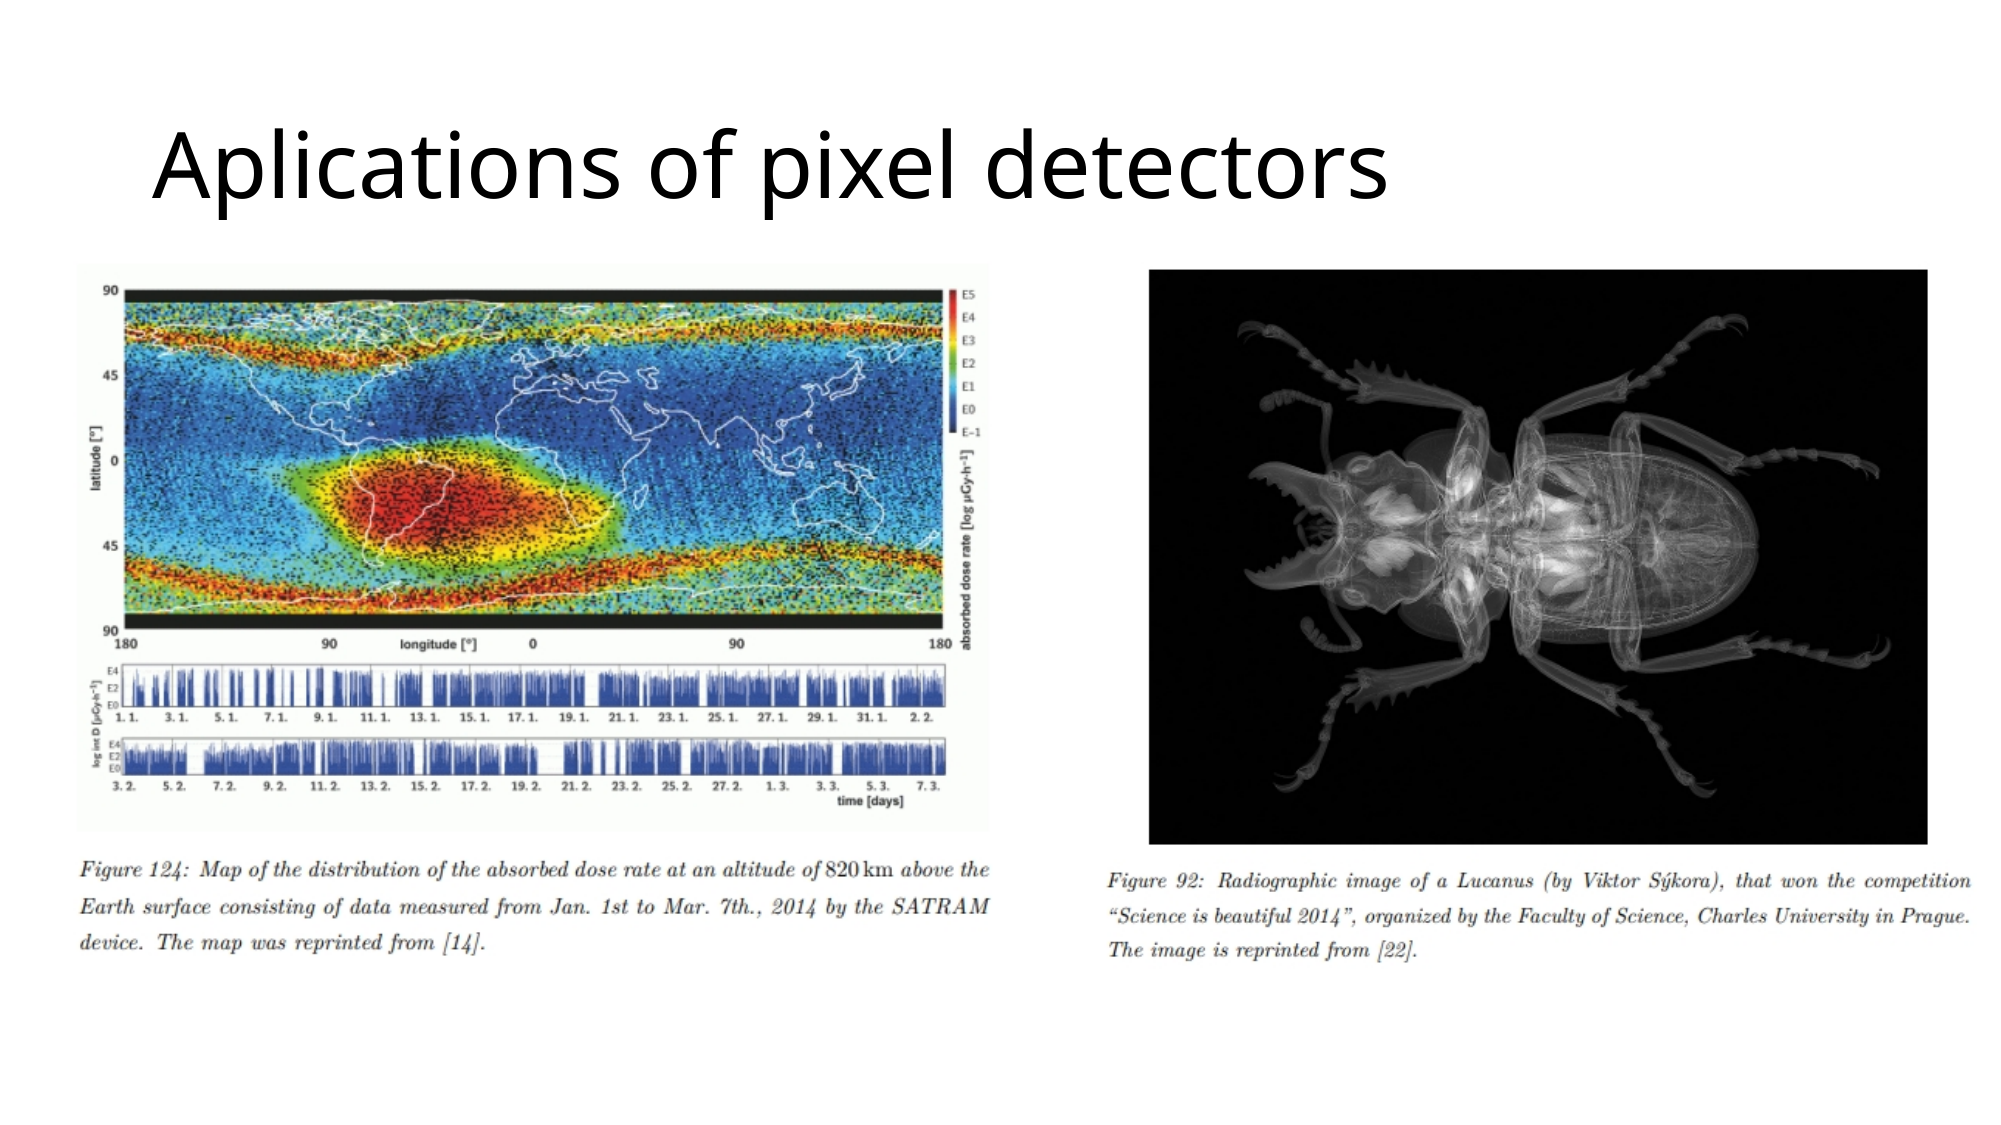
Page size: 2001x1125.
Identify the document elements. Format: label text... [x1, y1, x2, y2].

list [0, 261, 1036, 976]
title Aplications of pixel detectors [137, 59, 1863, 278]
picture [1057, 261, 2000, 976]
